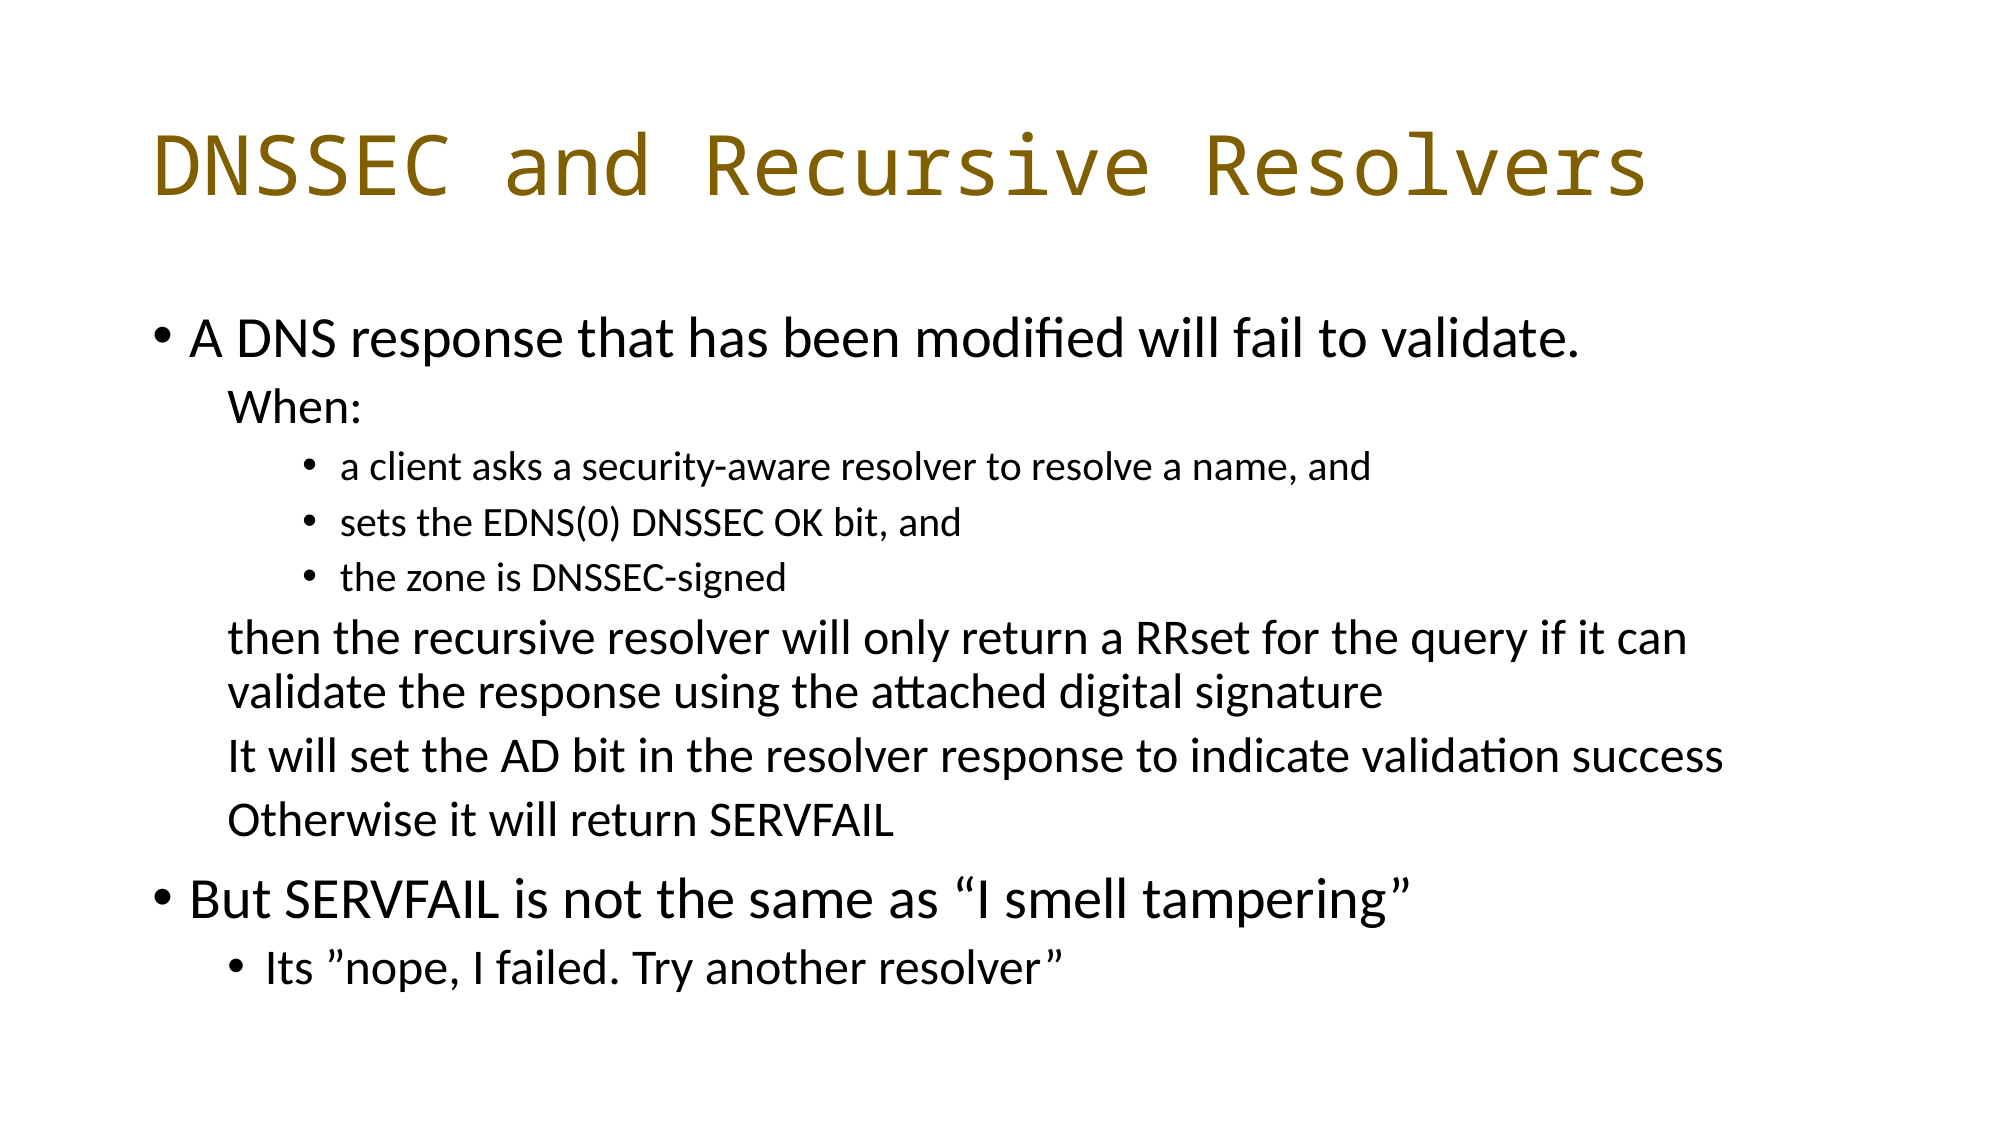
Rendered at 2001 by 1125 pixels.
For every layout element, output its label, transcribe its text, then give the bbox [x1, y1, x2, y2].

list A DNS response that has been modified will fail to validate. When: a client asks a security-aware resolver to resolve a name, and sets the EDNS(0) DNSSEC OK bit, and the zone is DNSSEC-signed then the recursive resolver will only return a RRset for the query if it can validate the response using the attached digital signature It will set the AD bit in the resolver response to indicate validation success Otherwise it will return SERVFAIL But SERVFAIL is not the same as “I smell tampering” Its ”nope, I failed. Try another resolver” [137, 299, 1863, 1014]
title DNSSEC and Recursive Resolvers [137, 59, 1863, 278]
